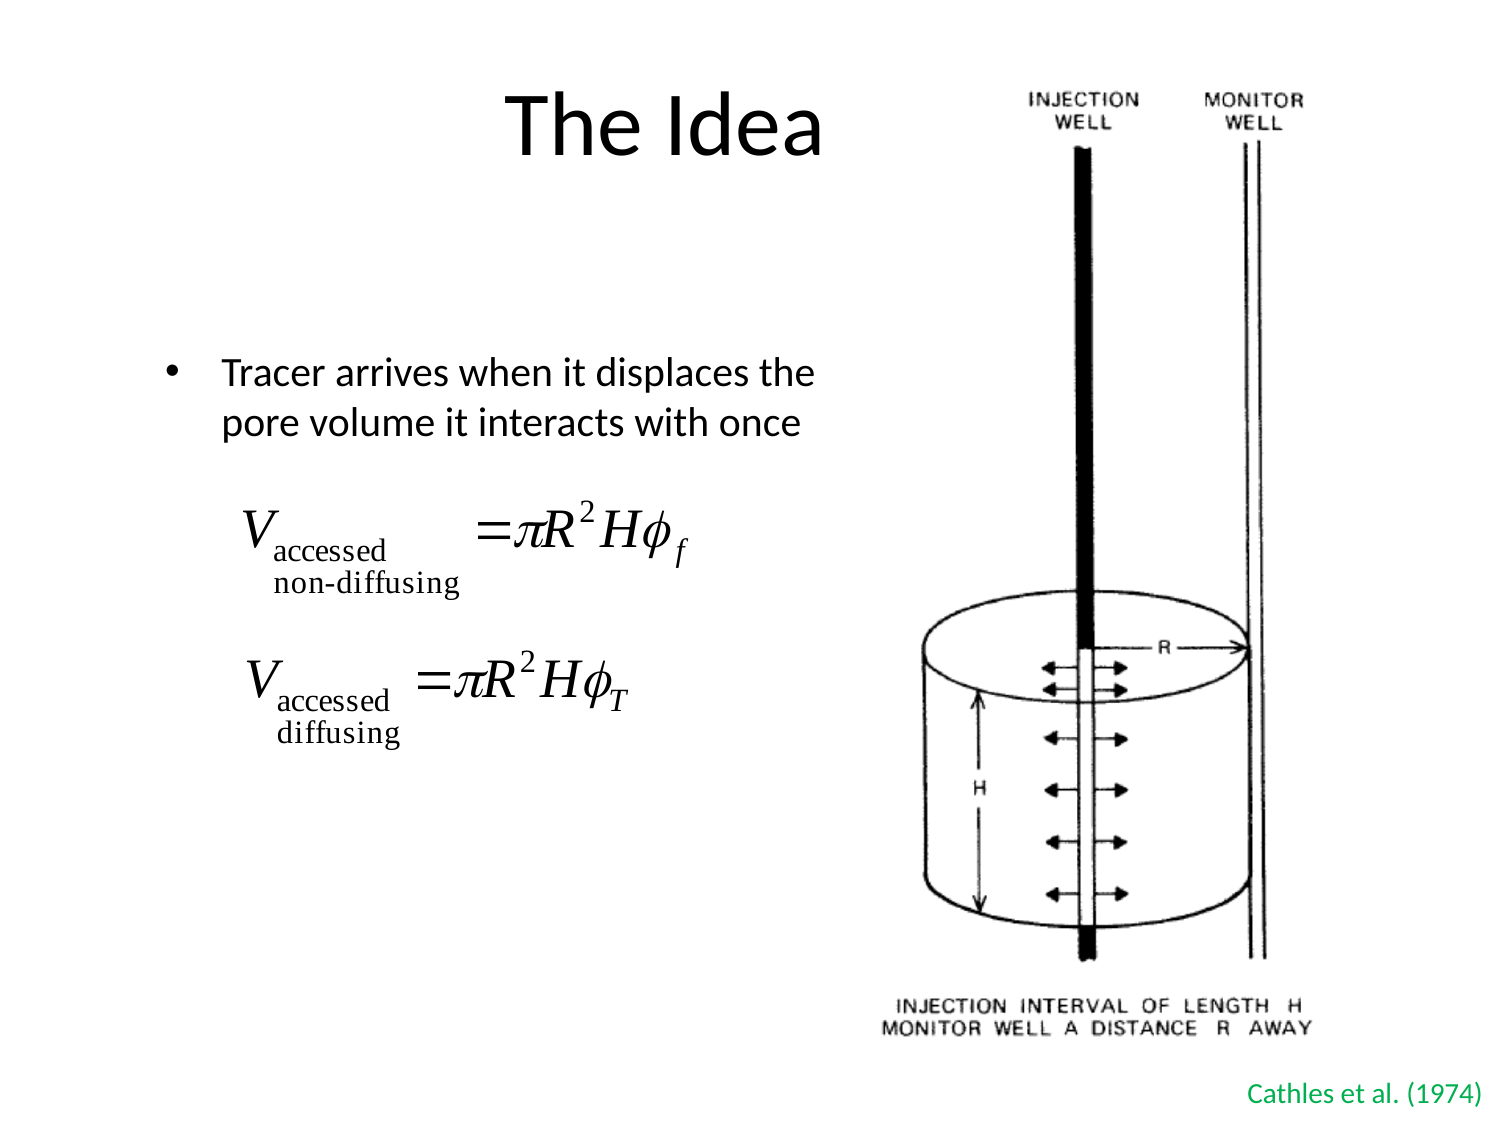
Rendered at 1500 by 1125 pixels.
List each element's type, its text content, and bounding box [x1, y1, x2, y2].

text_box Cathles et al. (1974) [1232, 1067, 1498, 1117]
picture [577, 64, 1500, 1068]
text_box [240, 637, 572, 763]
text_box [237, 487, 572, 613]
list Tracer arrives when it displaces the pore volume it interacts with once [150, 337, 572, 813]
title The Idea [312, 24, 1018, 213]
